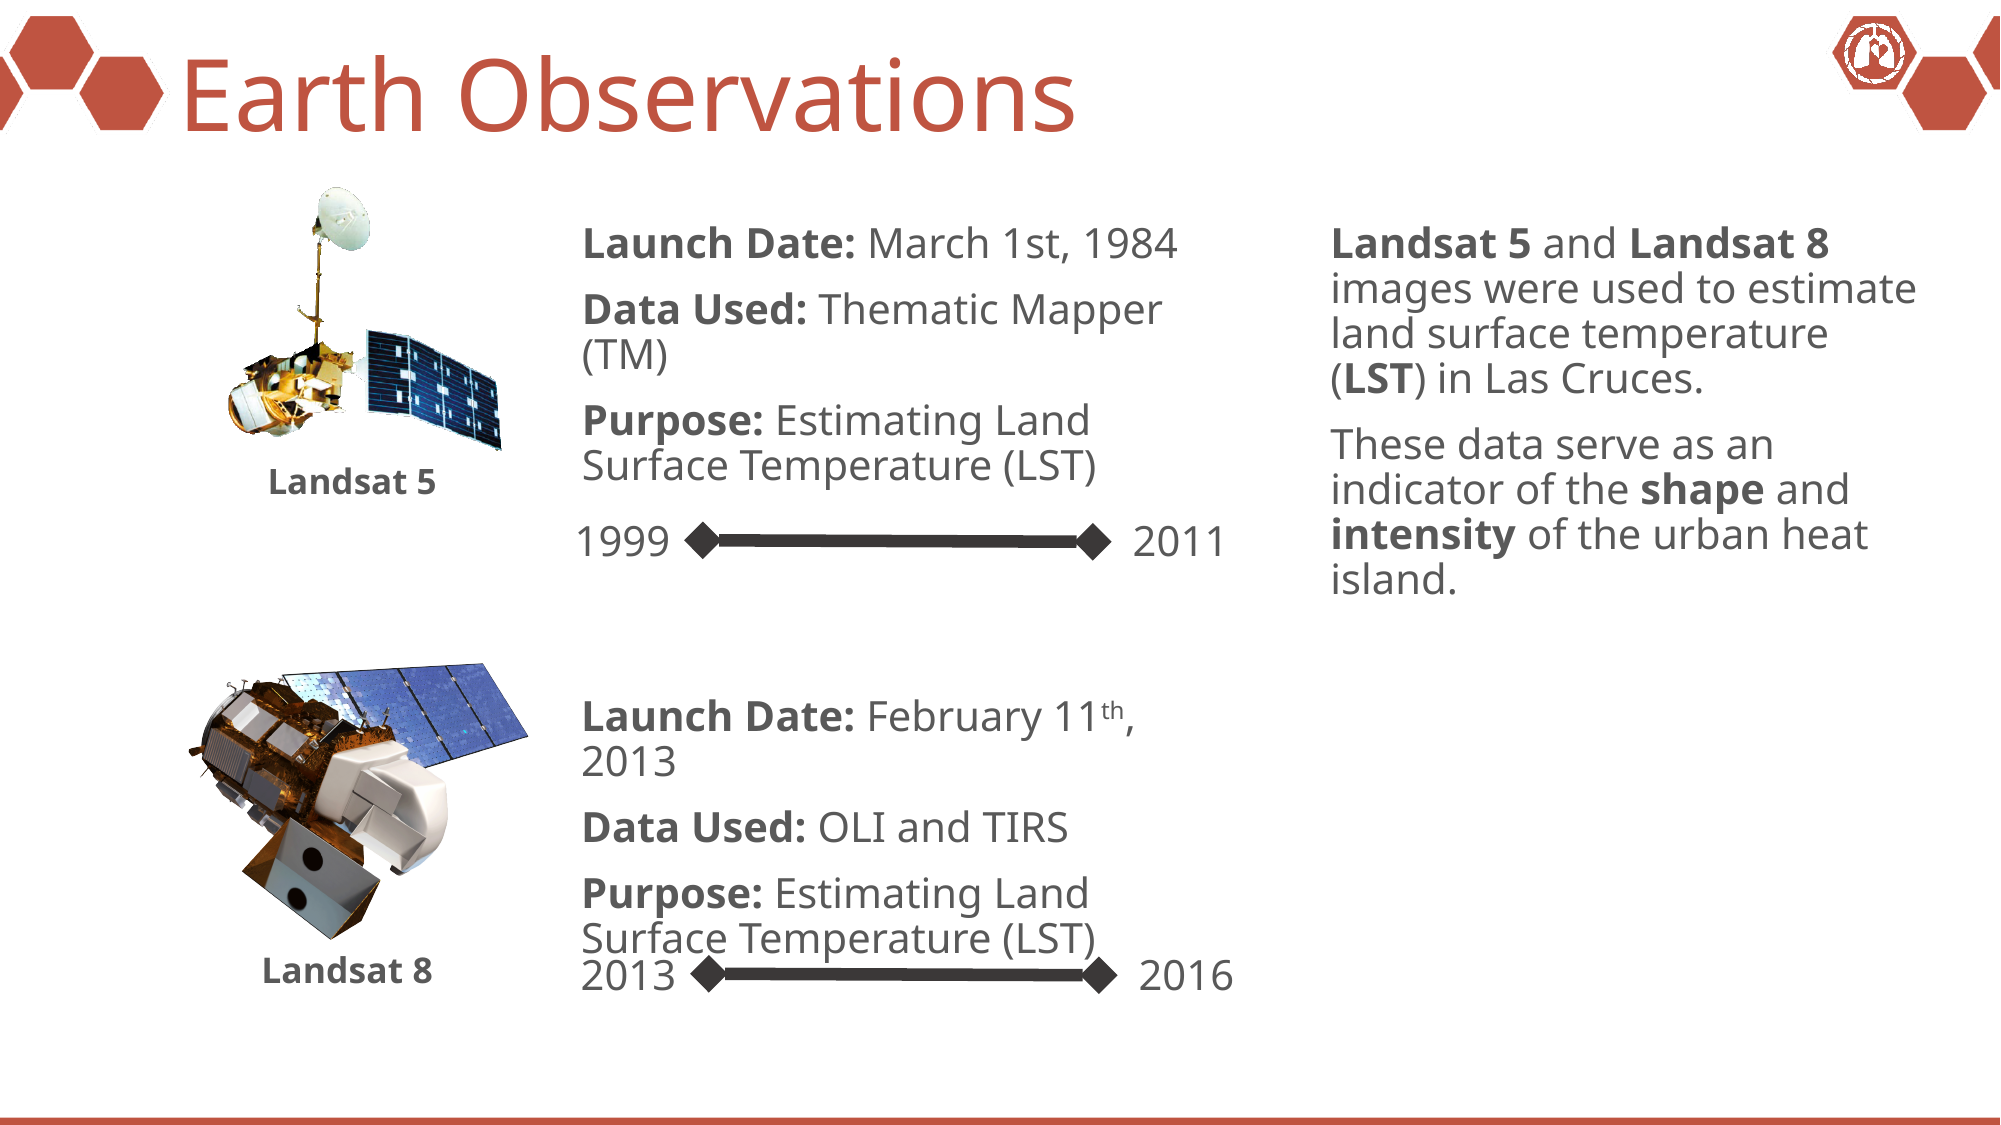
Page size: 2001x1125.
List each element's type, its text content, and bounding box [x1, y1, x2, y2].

text_box Launch Date: March 1st, 1984 Data Used: Thematic Mapper (TM) Purpose: Estimating Land Surface Temperature (LST) [566, 214, 1256, 513]
text_box Landsat 5 and Landsat 8 images were used to estimate land surface temperature (LST) in Las Cruces. These data serve as an indicator of the shape and intensity of the urban heat island. [1315, 214, 1939, 1027]
title Earth Observations [164, 59, 1843, 139]
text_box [222, 181, 508, 537]
list Landsat 8 [246, 946, 472, 1027]
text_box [565, 940, 1254, 1007]
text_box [559, 507, 1248, 574]
text_box Launch Date: February 11th, 2013 Data Used: OLI and TIRS Purpose: Estimating Land Surface Temperature (LST) [565, 687, 1256, 986]
picture [0, 0, 2000, 1117]
